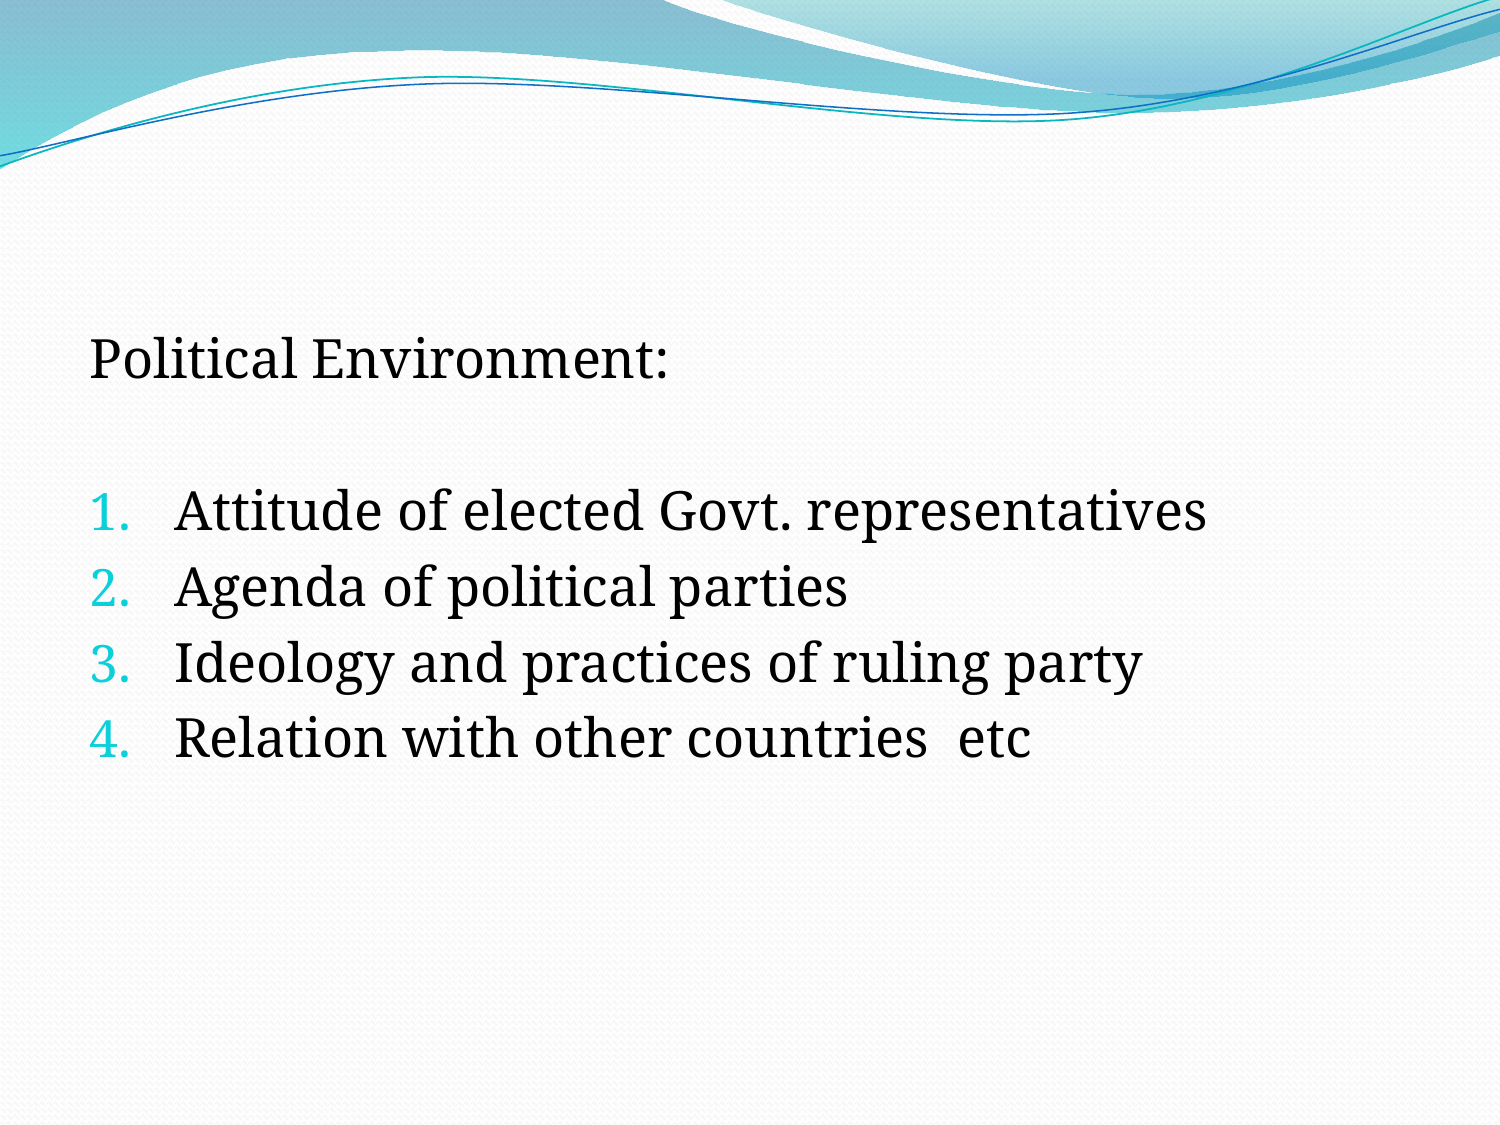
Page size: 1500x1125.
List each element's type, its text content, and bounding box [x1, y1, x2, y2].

list Political Environment: Attitude of elected Govt. representatives Agenda of political parties Ideology and practices of ruling party Relation with other countries etc [75, 317, 1425, 1038]
